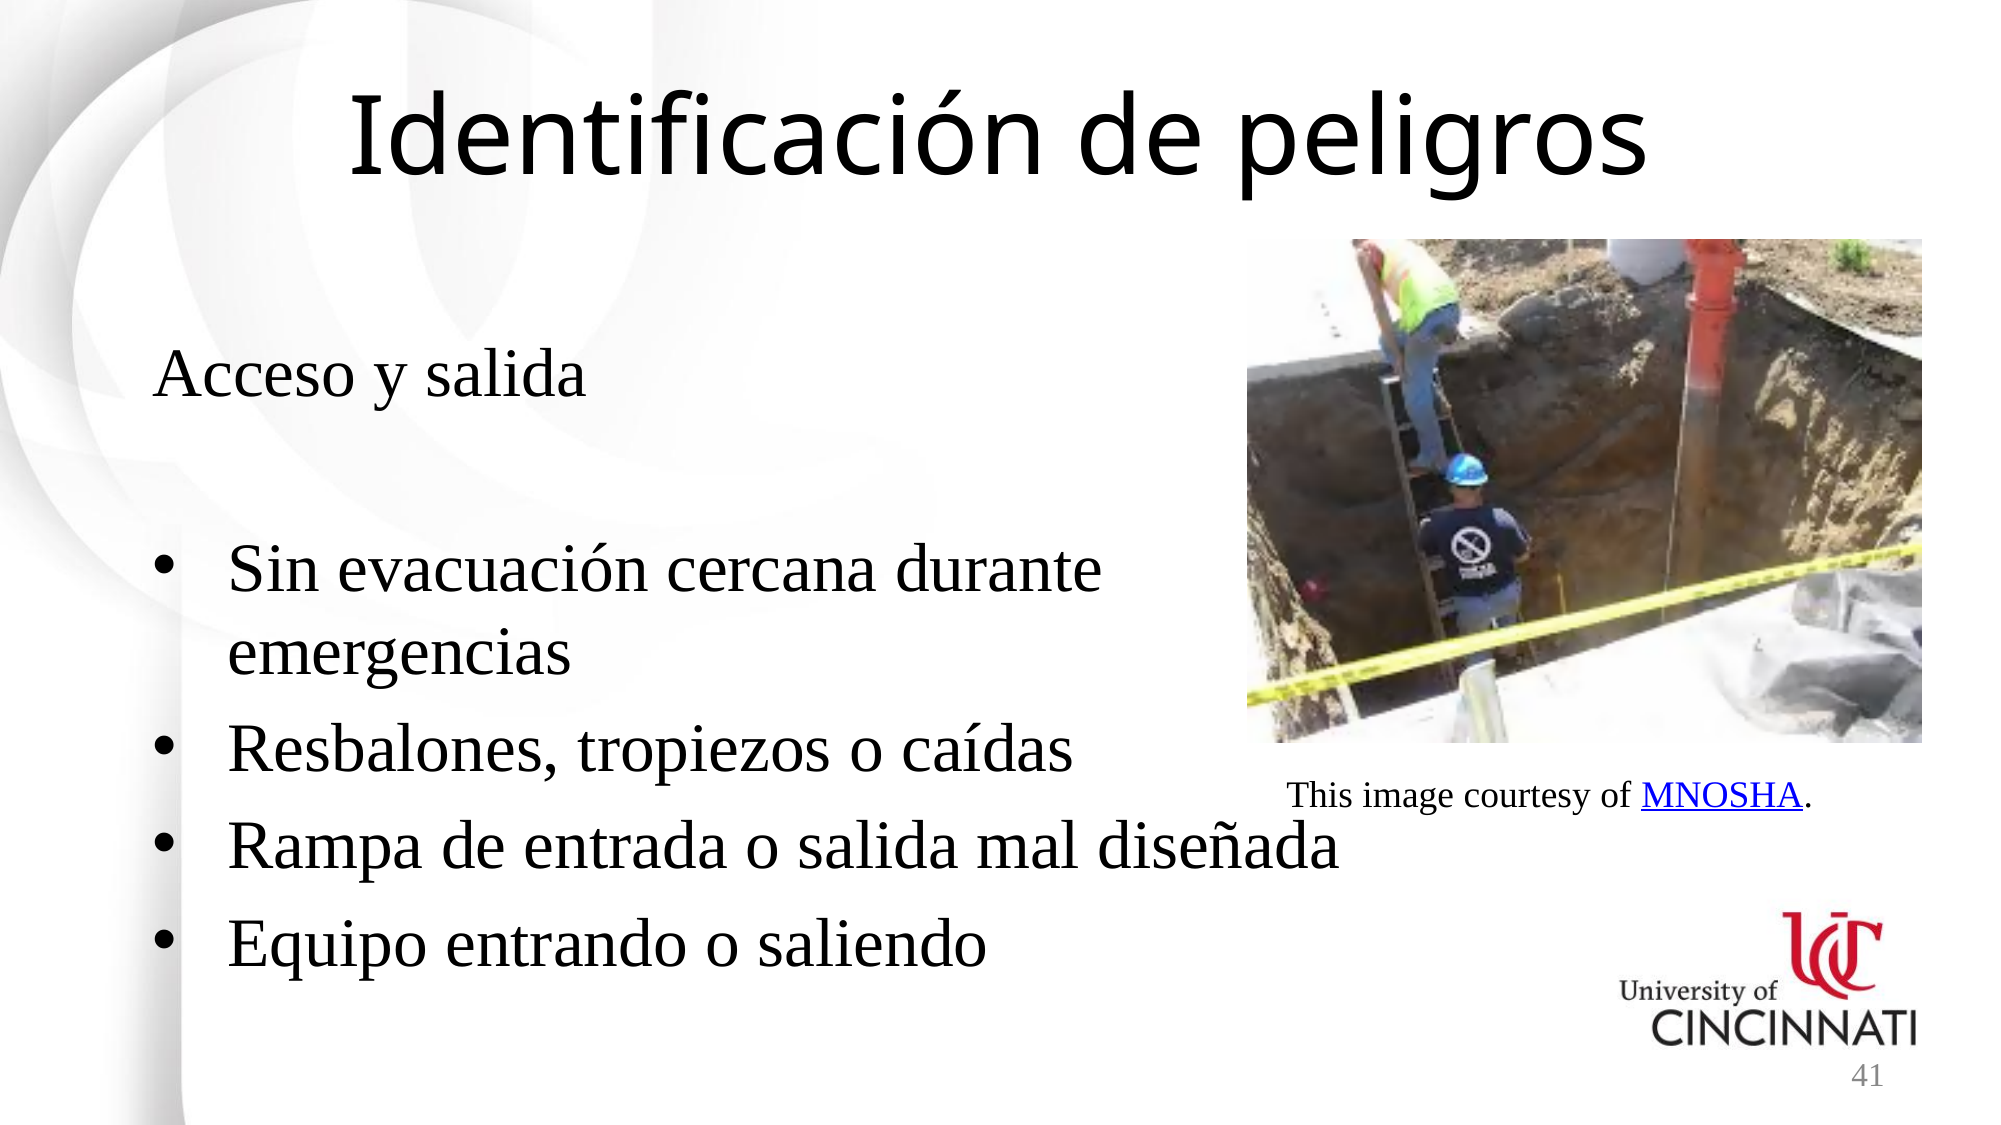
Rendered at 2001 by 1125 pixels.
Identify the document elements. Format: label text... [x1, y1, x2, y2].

slide_number 41 [1433, 1042, 1900, 1103]
picture [0, 0, 2001, 1125]
text_box This image courtesy of MNOSHA. [1373, 762, 1940, 823]
title Identificación de peligros [137, 22, 1863, 240]
list Acceso y salida Sin evacuación cercana durante emergencias Resbalones, tropiezos o caídas Rampa de entrada o salida mal diseñada Equipo entrando o saliendo [137, 320, 1373, 1034]
